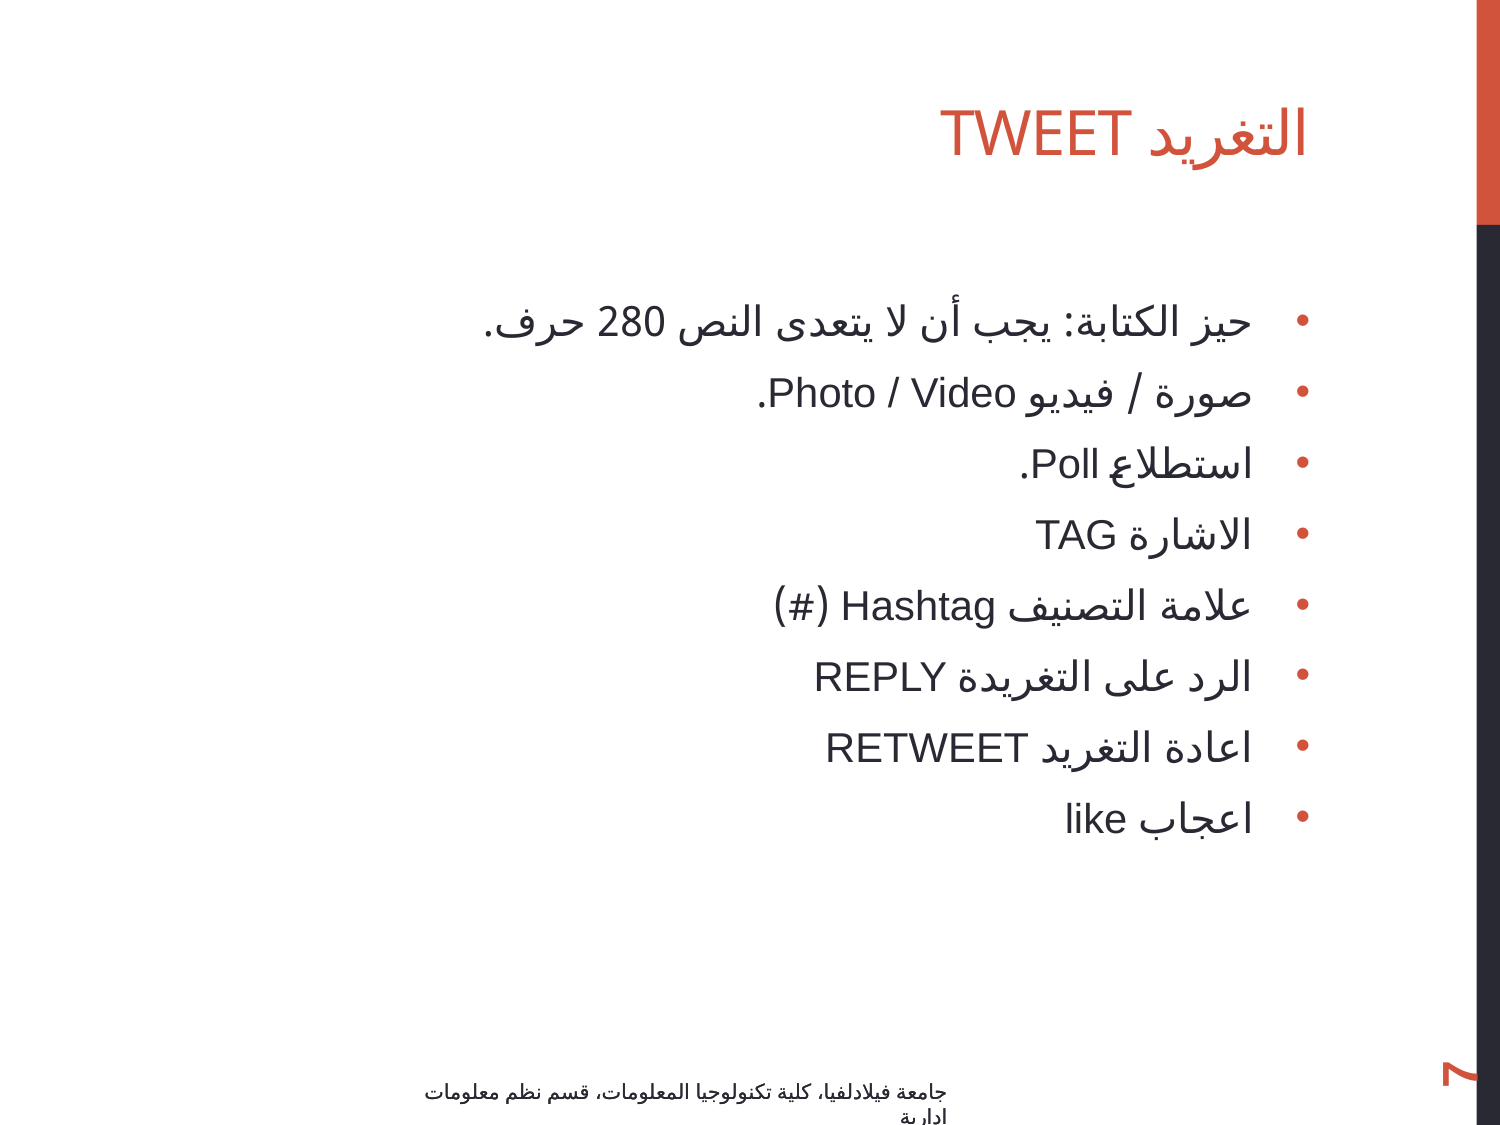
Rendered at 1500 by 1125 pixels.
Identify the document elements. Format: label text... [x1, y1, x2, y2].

slide_number 7 [1427, 887, 1488, 1104]
list حيز الكتابة: يجب أن لا يتعدى النص 280 حرف. صورة / فيديو Photo / Video. استطلاع Poll. الاشارة TAG علامة التصنيف Hashtag (#) الرد على التغريدة REPLY اعادة التغريد RETWEET اعجاب like [75, 287, 1325, 1005]
title التغريد Tweet [75, 24, 1325, 250]
